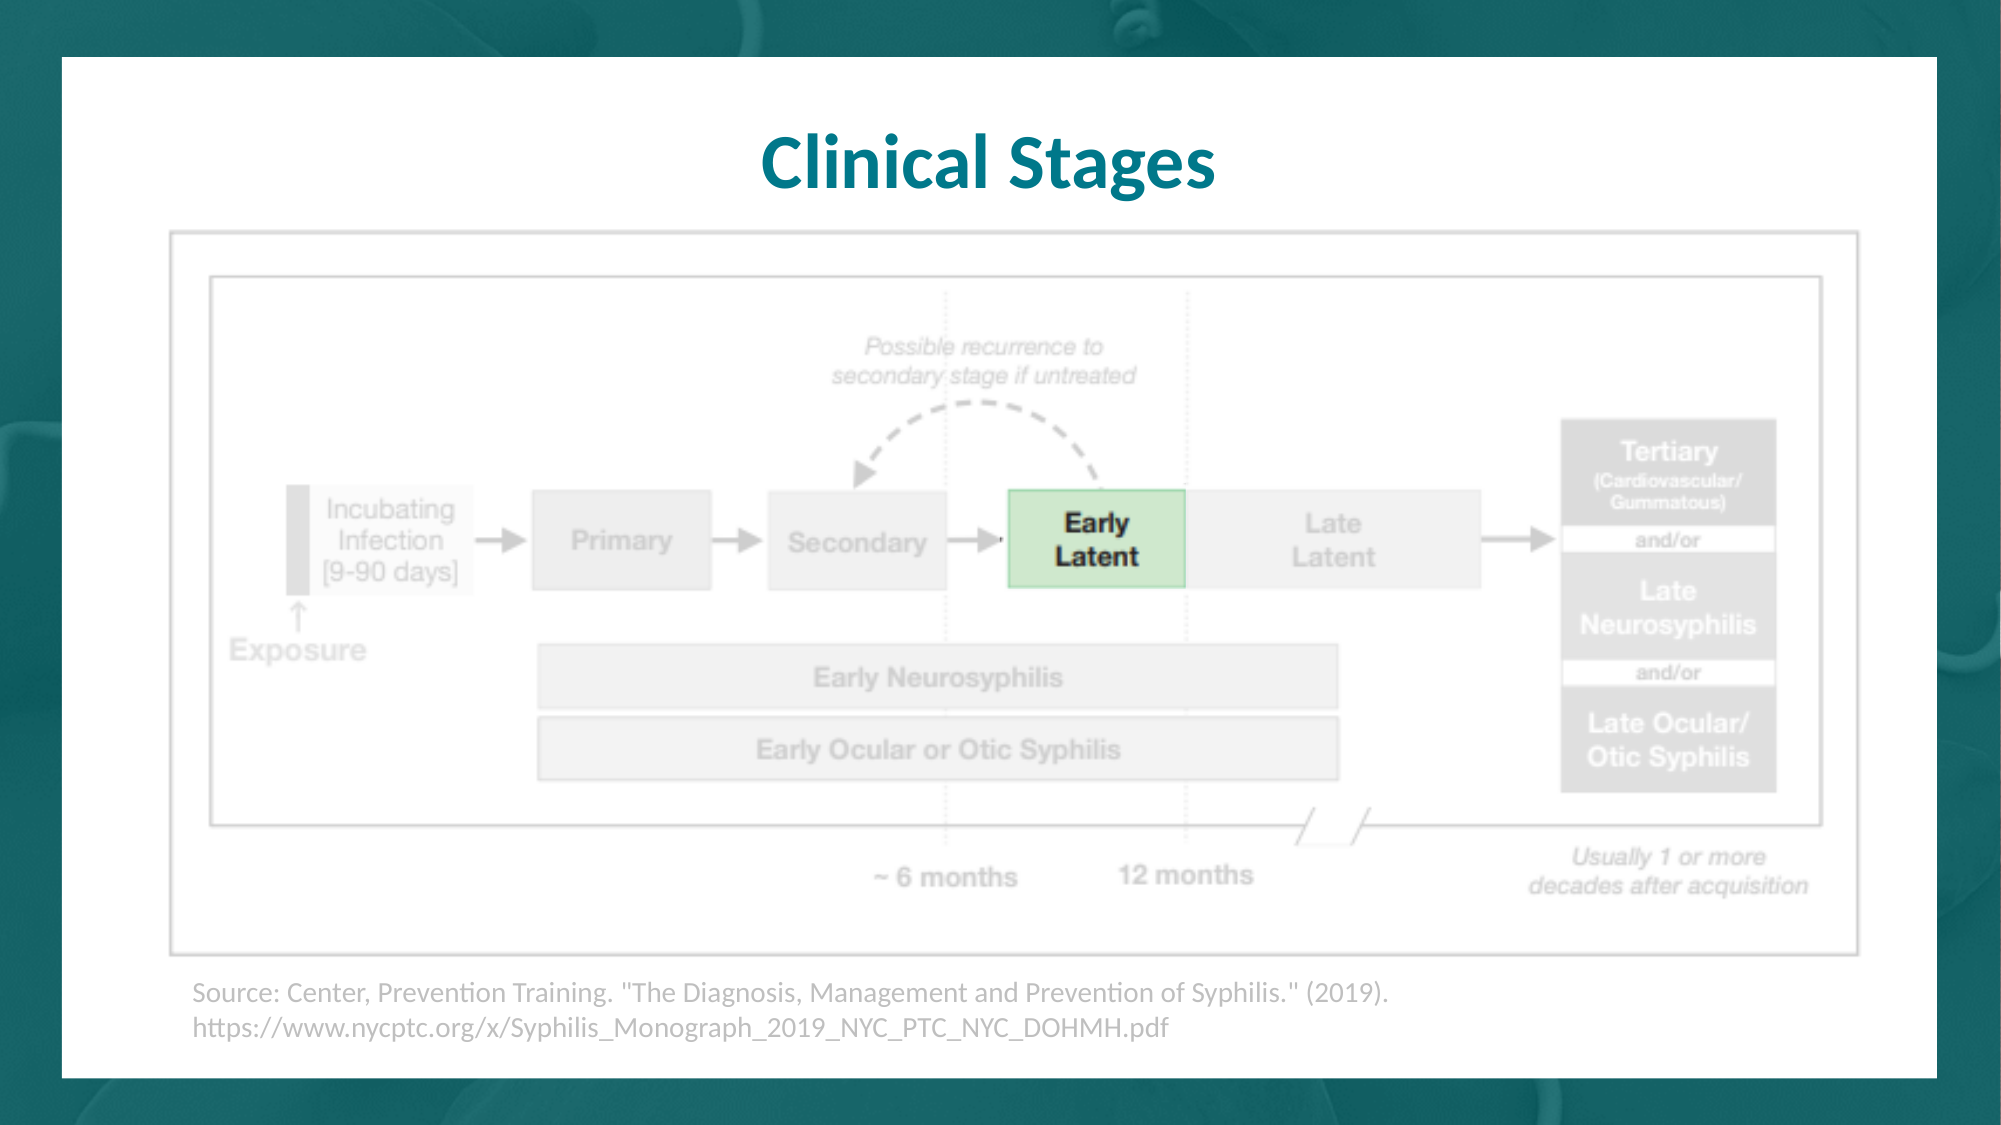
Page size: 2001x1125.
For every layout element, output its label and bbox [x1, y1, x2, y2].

text_box [61, 57, 1961, 1079]
picture [0, 0, 2001, 1125]
